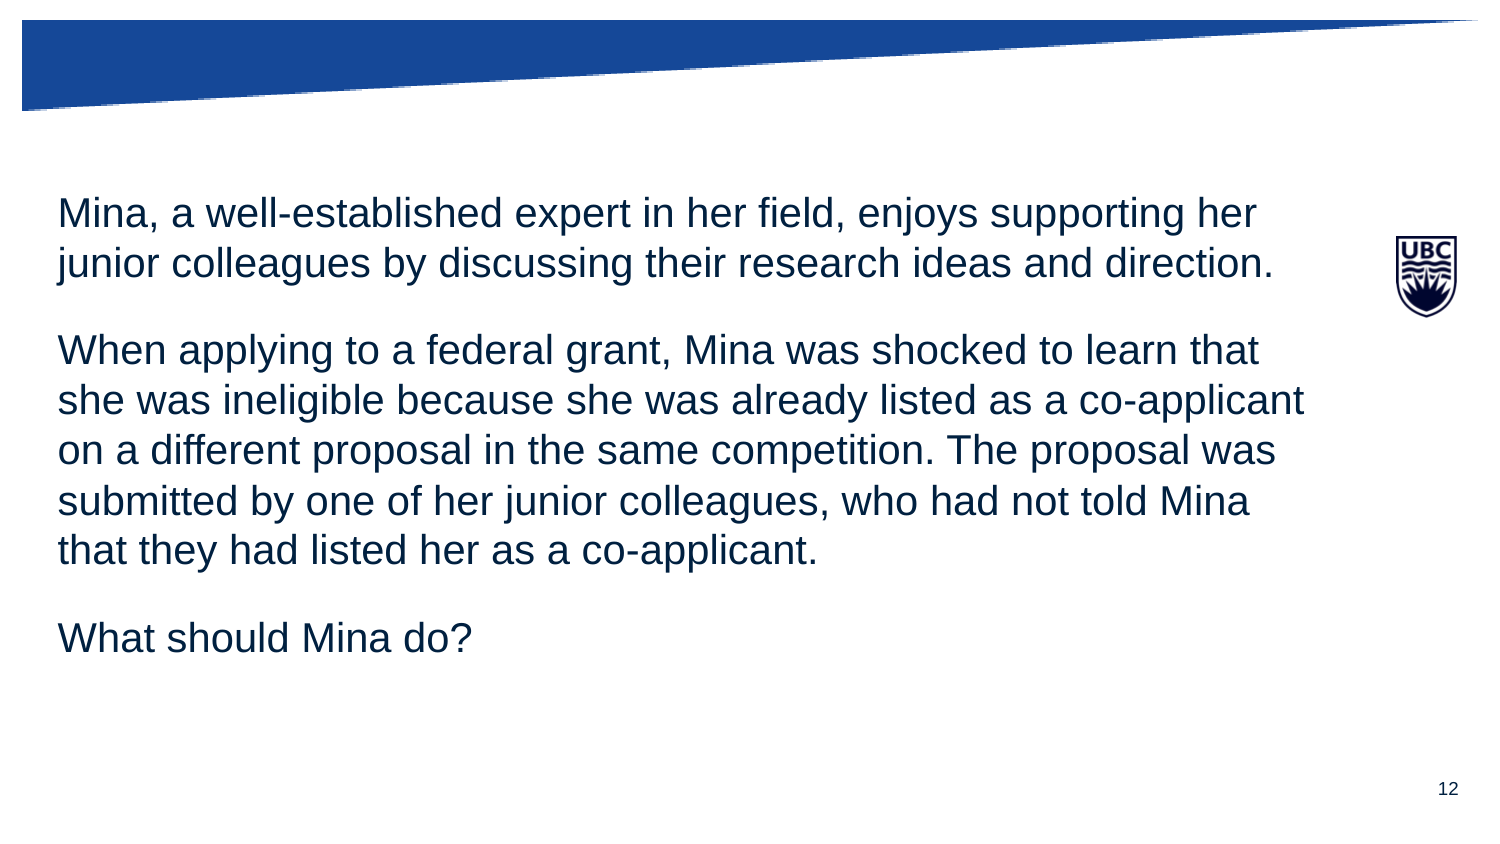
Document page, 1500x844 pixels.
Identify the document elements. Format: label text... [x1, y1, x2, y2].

picture [1396, 236, 1457, 318]
picture [21, 19, 1478, 111]
text_box Mina, a well-established expert in her field, enjoys supporting her junior colleagues by discussing their research ideas and direction. When applying to a federal grant, Mina was shocked to learn that she was ineligible because she was already listed as a co-applicant on a different proposal in the same competition. The proposal was submitted by one of her junior colleagues, who had not told Mina that they had listed her as a co-applicant. What should Mina do? [57, 185, 1327, 765]
